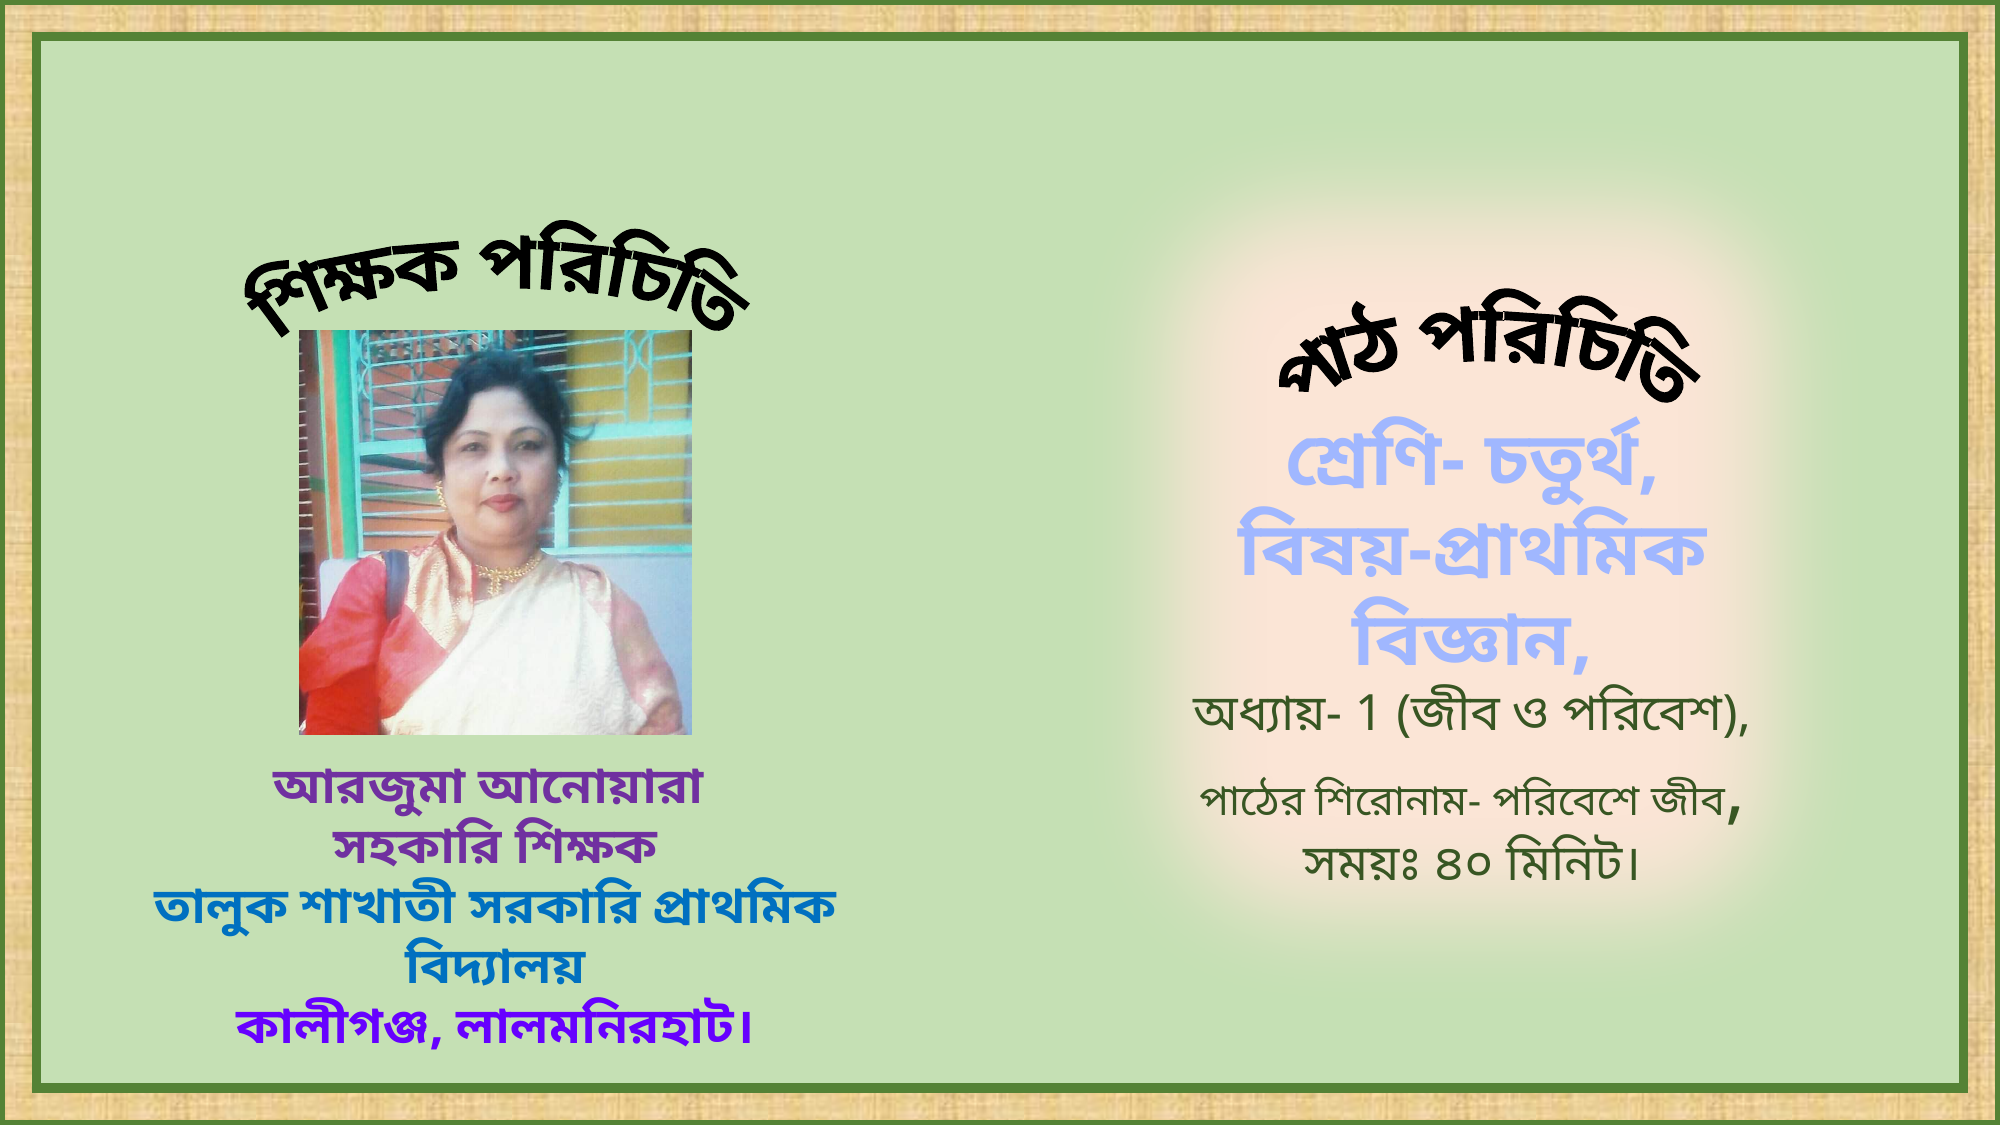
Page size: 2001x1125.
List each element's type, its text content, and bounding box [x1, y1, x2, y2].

picture [299, 330, 692, 735]
text_box [1227, 263, 1719, 859]
text_box আরজুমা আনোয়ারা সহকারি শিক্ষক তালুক শাখাতী সরকারি প্রাথমিক বিদ্যালয় কালীগঞ্জ, লালমনিরহাট। [59, 745, 931, 1061]
footer [1243, 1075, 1977, 1125]
text_box শ্রেণি- চতুর্থ, বিষয়-প্রাথমিক বিজ্ঞান, অধ্যায়- 1 (জীব ও পরিবেশ), পাঠের শিরোনাম- পরিবেশে জীব, সময়ঃ ৪০ মিনিট। [1244, 280, 1702, 842]
slide_number [49, 1075, 190, 1125]
text_box [0, 0, 2000, 1125]
